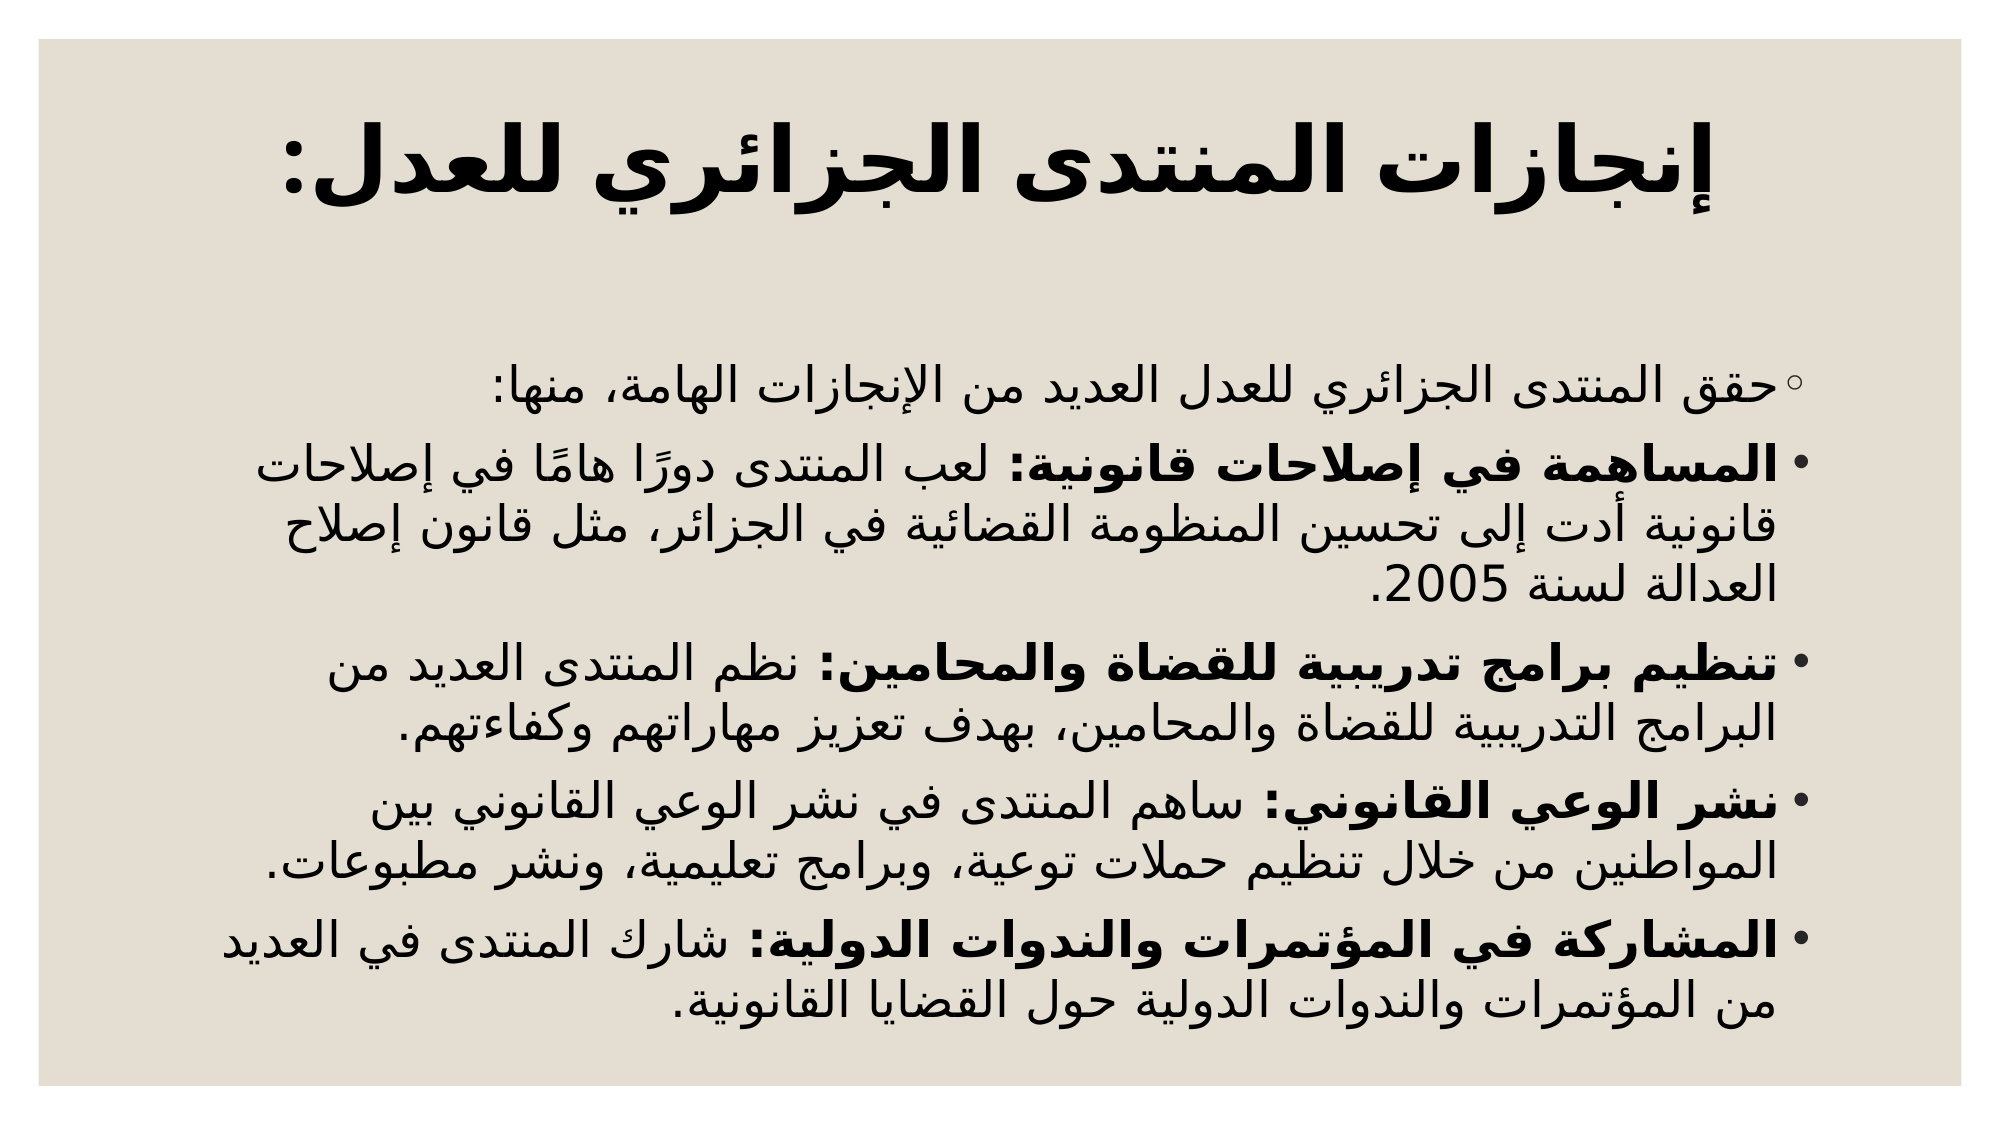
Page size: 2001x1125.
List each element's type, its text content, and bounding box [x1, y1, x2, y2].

title إنجازات المنتدى الجزائري للعدل: [174, 105, 1825, 331]
list حقق المنتدى الجزائري للعدل العديد من الإنجازات الهامة، منها: المساهمة في إصلاحات قانونية: لعب المنتدى دورًا هامًا في إصلاحات قانونية أدت إلى تحسين المنظومة القضائية في الجزائر، مثل قانون إصلاح العدالة لسنة 2005. تنظيم برامج تدريبية للقضاة والمحامين: نظم المنتدى العديد من البرامج التدريبية للقضاة والمحامين، بهدف تعزيز مهاراتهم وكفاءتهم. نشر الوعي القانوني: ساهم المنتدى في نشر الوعي القانوني بين المواطنين من خلال تنظيم حملات توعية، وبرامج تعليمية، ونشر مطبوعات. المشاركة في المؤتمرات والندوات الدولية: شارك المنتدى في العديد من المؤتمرات والندوات الدولية حول القضايا القانونية. [174, 345, 1825, 990]
